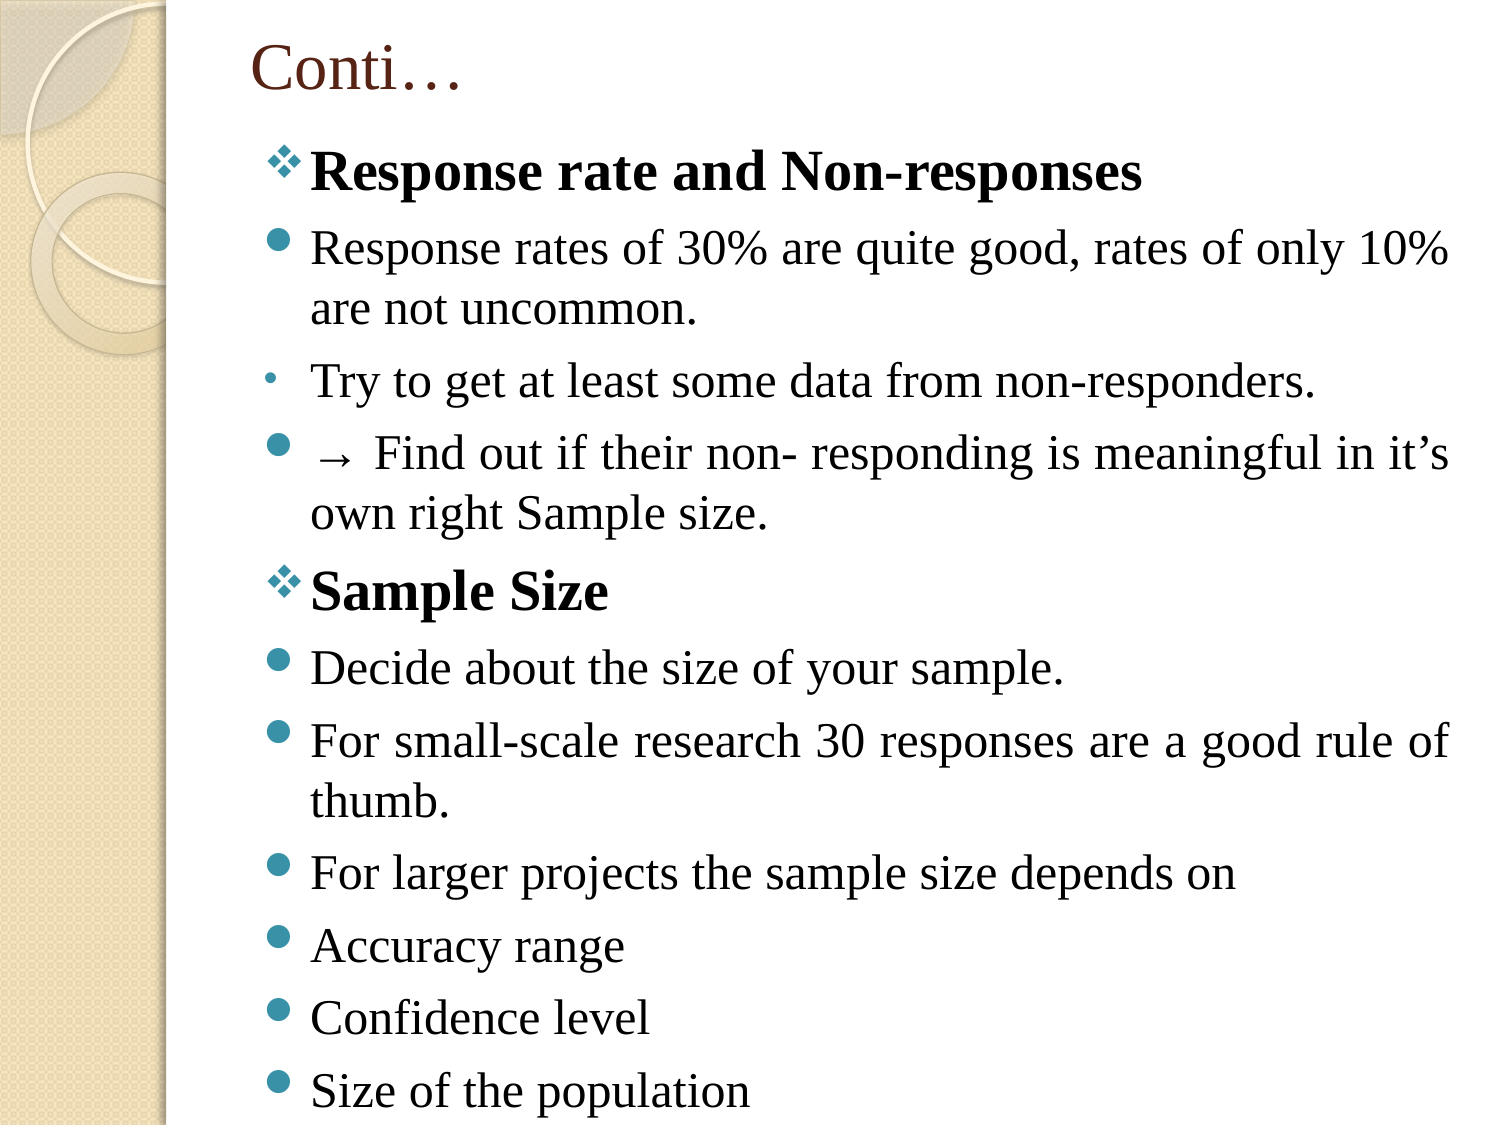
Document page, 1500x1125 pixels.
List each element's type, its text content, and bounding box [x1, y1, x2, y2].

list Response rate and Non-responses Response rates of 30% are quite good, rates of only 10% are not uncommon. Try to get at least some data from non-responders. → Find out if their non- responding is meaningful in it’s own right Sample size. Sample Size Decide about the size of your sample. For small-scale research 30 responses are a good rule of thumb. For larger projects the sample size depends on Accuracy range Confidence level Size of the population [235, 125, 1466, 1125]
title Conti… [235, 0, 1466, 125]
